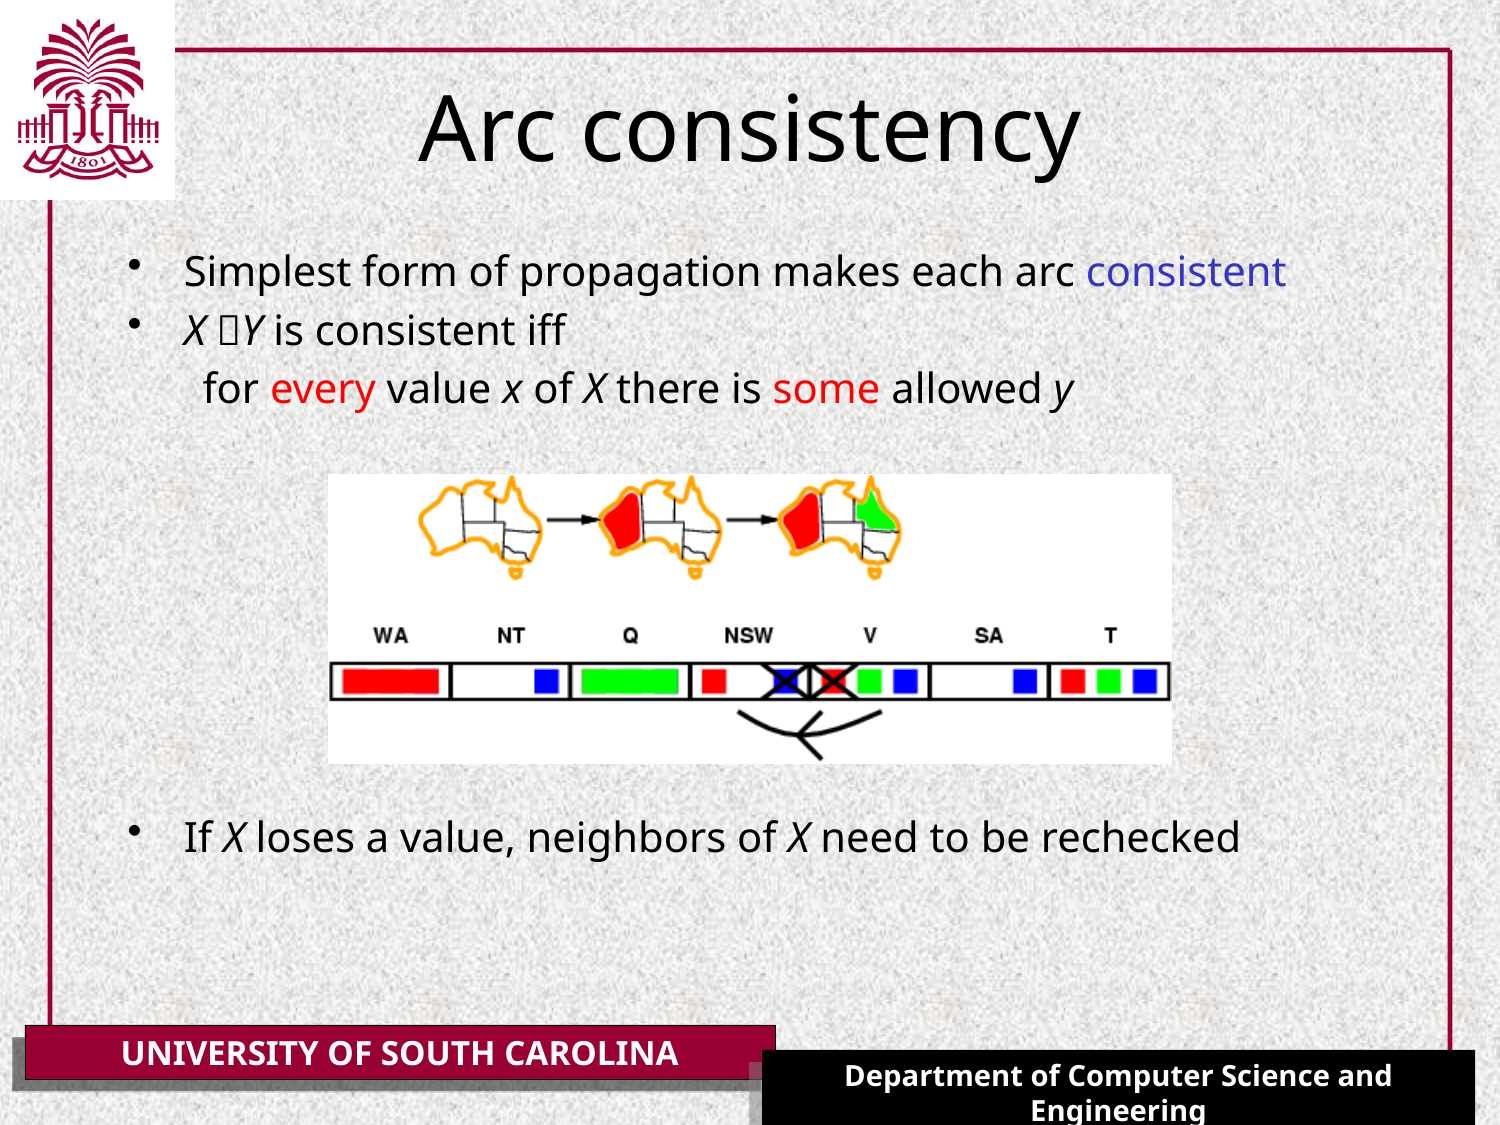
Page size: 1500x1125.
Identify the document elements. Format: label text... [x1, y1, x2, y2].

list Simplest form of propagation makes each arc consistent X Y is consistent iff for every value x of X there is some allowed y If X loses a value, neighbors of X need to be rechecked [112, 237, 1388, 1013]
title Arc consistency [112, 37, 1388, 213]
picture [13, 1038, 749, 1091]
picture [0, 0, 1500, 1125]
